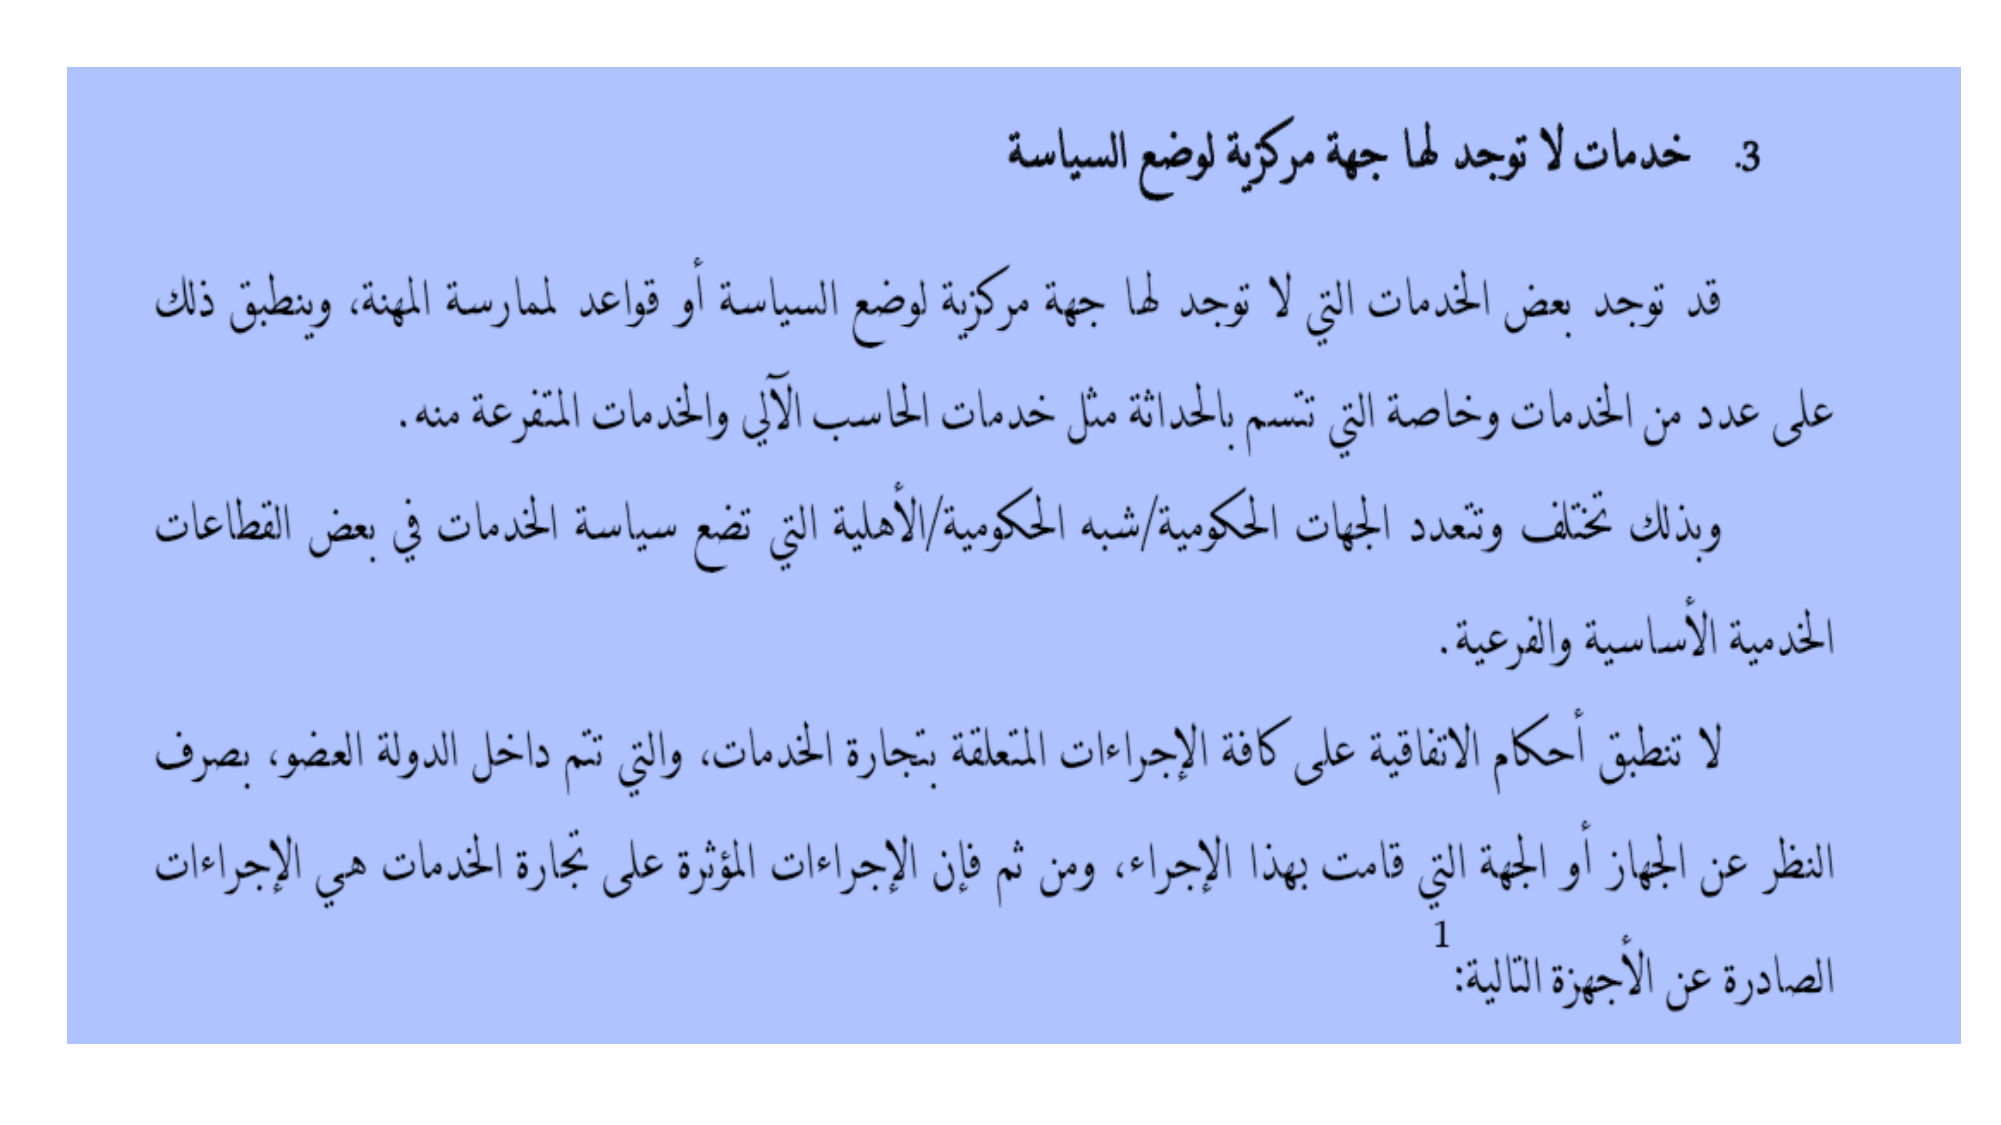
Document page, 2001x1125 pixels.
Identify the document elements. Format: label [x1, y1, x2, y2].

list [67, 67, 1961, 1044]
